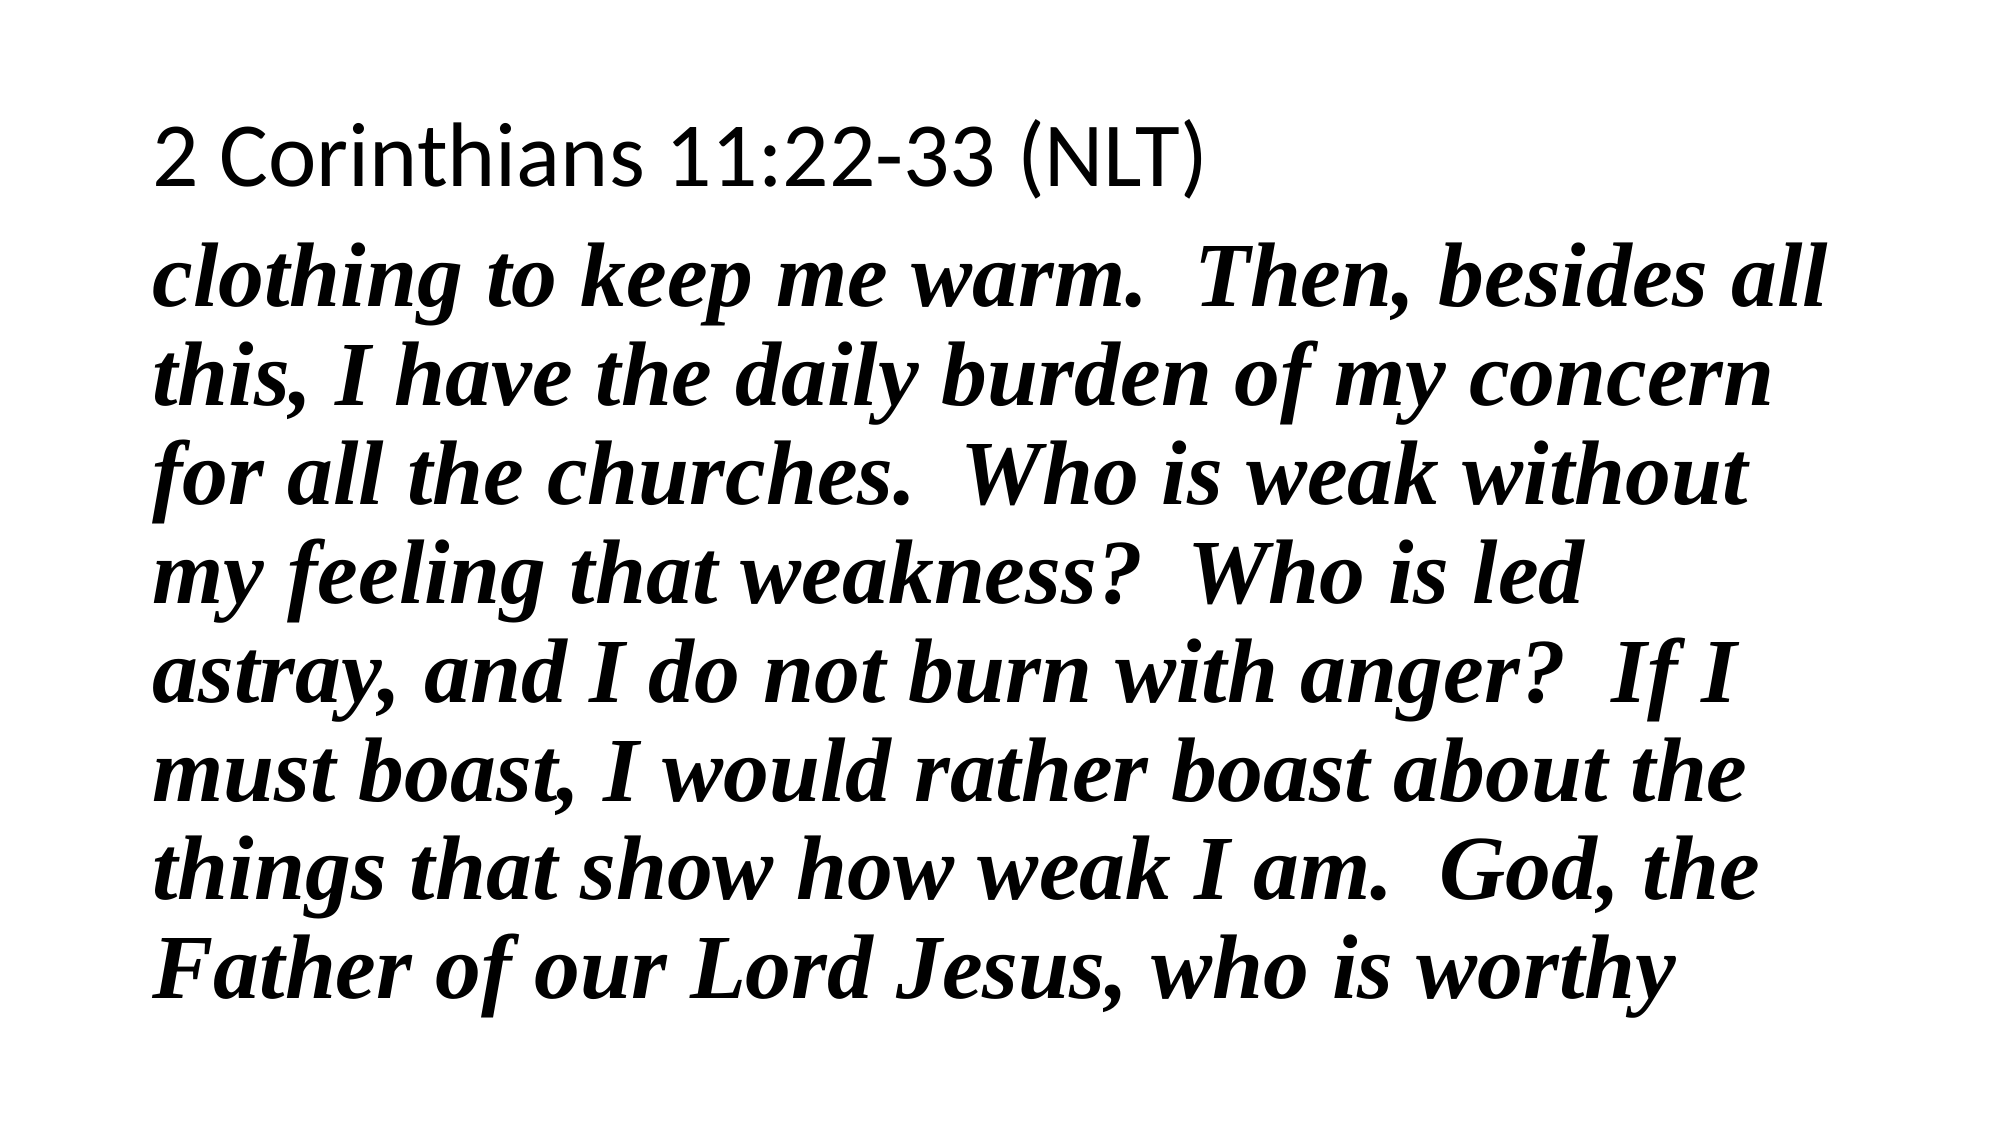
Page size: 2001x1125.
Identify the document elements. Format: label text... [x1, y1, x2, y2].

list 2 Corinthians 11:22-33 (NLT) clothing to keep me warm. Then, besides all this, I have the daily burden of my concern for all the churches. Who is weak without my feeling that weakness? Who is led astray, and I do not burn with anger? If I must boast, I would rather boast about the things that show how weak I am. God, the Father of our Lord Jesus, who is worthy [137, 99, 1863, 1014]
